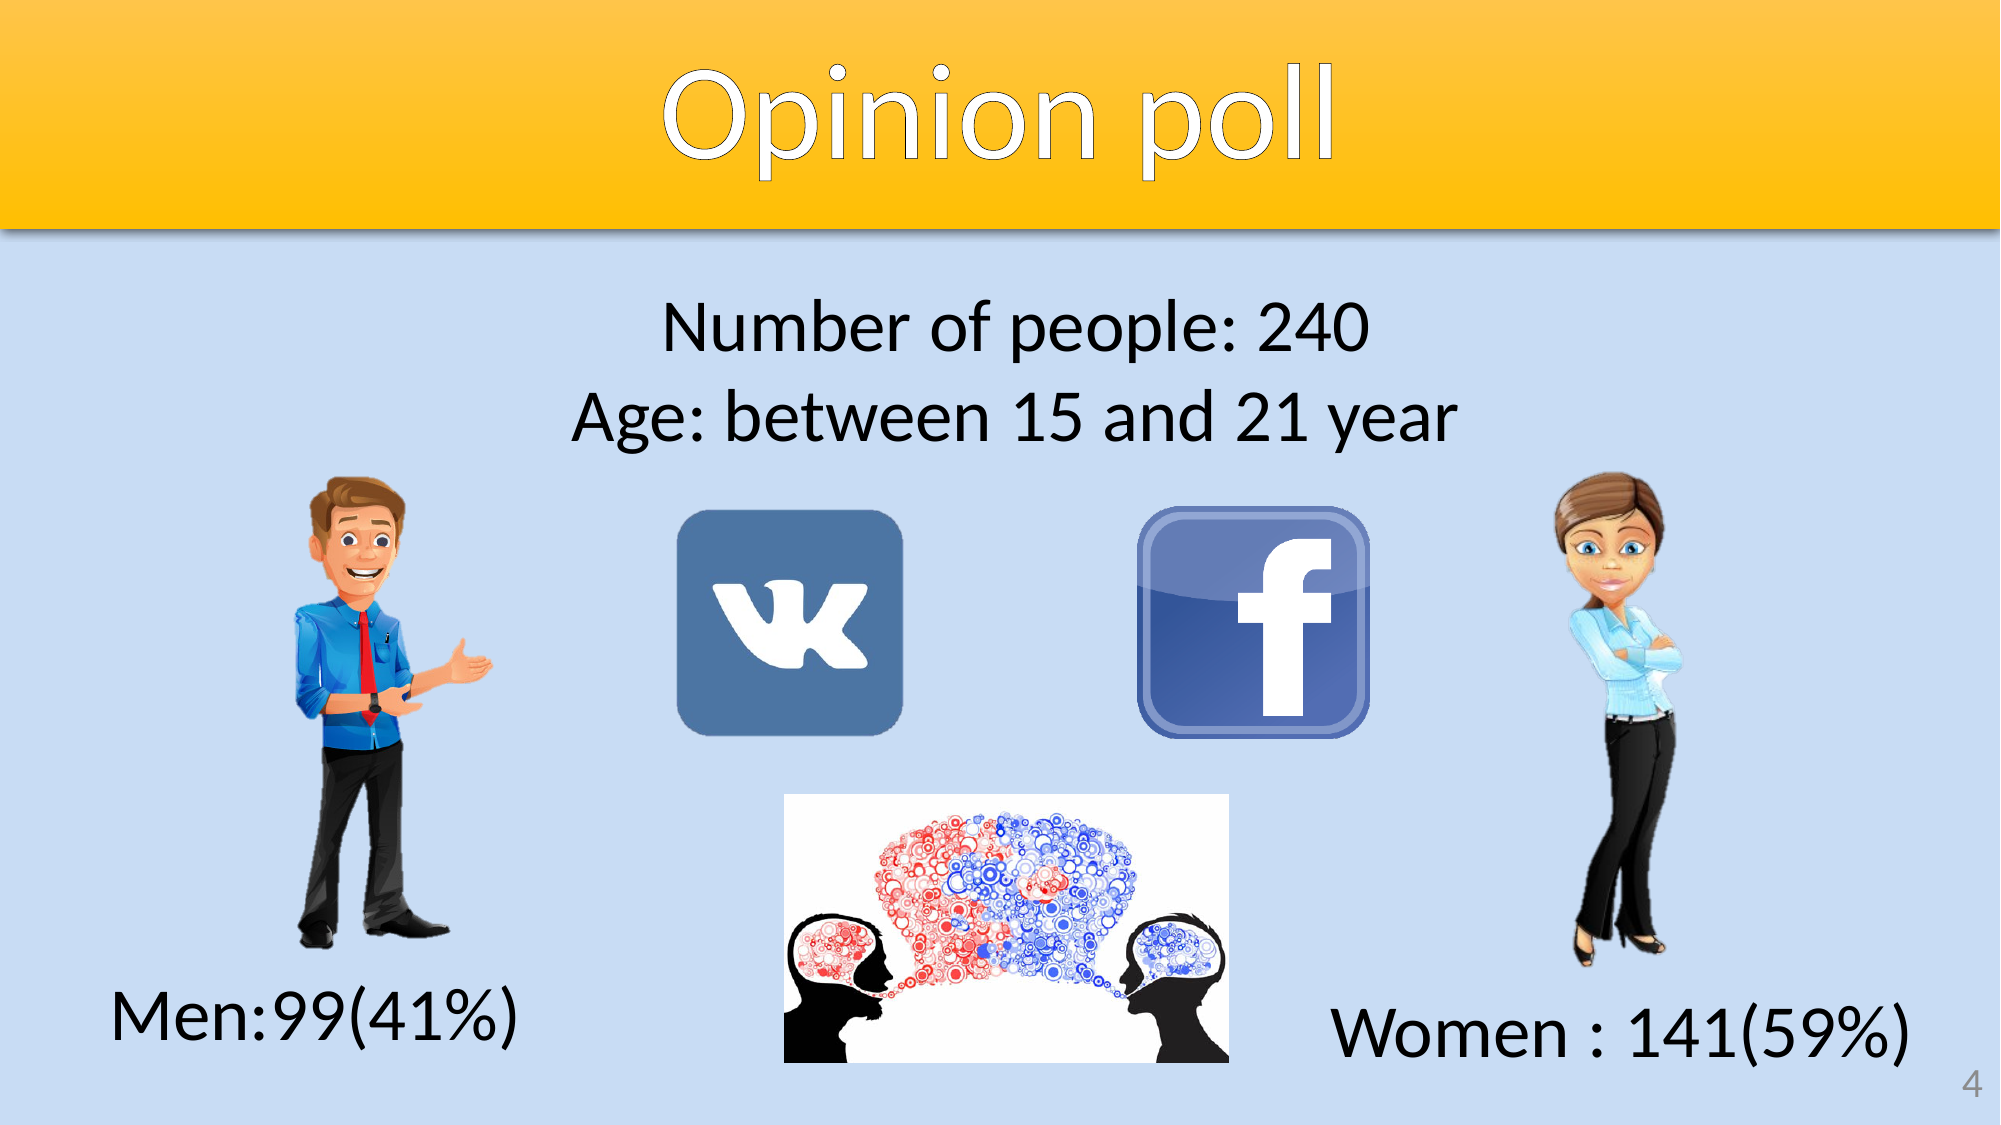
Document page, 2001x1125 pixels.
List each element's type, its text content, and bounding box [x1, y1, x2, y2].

title Opinion poll [0, 0, 2000, 229]
picture [668, 501, 911, 744]
slide_number 4 [1548, 1051, 1999, 1111]
text_box Number of people: 240 Age: between 15 and 21 year [116, 269, 1916, 464]
picture [1137, 506, 1370, 739]
text_box Women : 141(59%) [1315, 974, 1977, 1080]
text_box Men:99(41%) [94, 957, 778, 1063]
picture [784, 794, 1229, 1063]
picture [75, 455, 642, 975]
picture [1522, 382, 1705, 1041]
